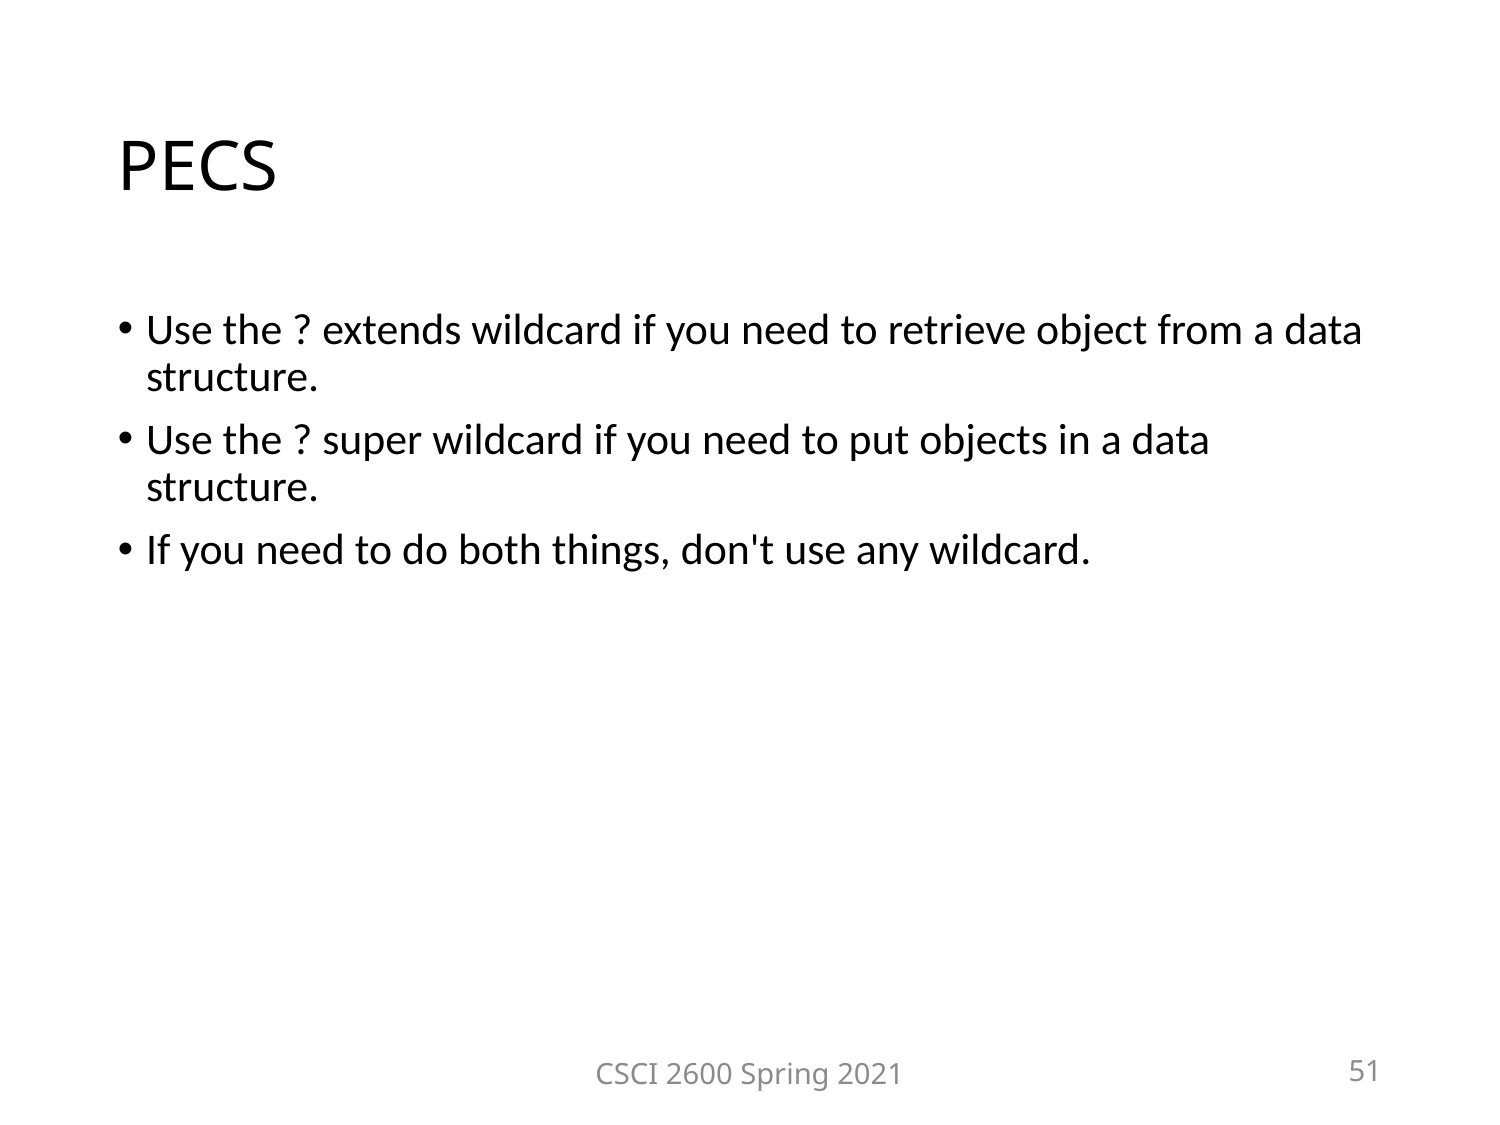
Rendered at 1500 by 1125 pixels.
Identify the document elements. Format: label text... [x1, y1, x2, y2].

text_box PECS [103, 59, 1397, 278]
text_box CSCI 2600 Spring 2021 [496, 1042, 1003, 1103]
text_box 51 [1059, 1042, 1397, 1103]
text_box Use the ? extends wildcard if you need to retrieve object from a data structure. Use the ? super wildcard if you need to put objects in a data structure. If you need to do both things, don't use any wildcard. [103, 299, 1397, 1014]
